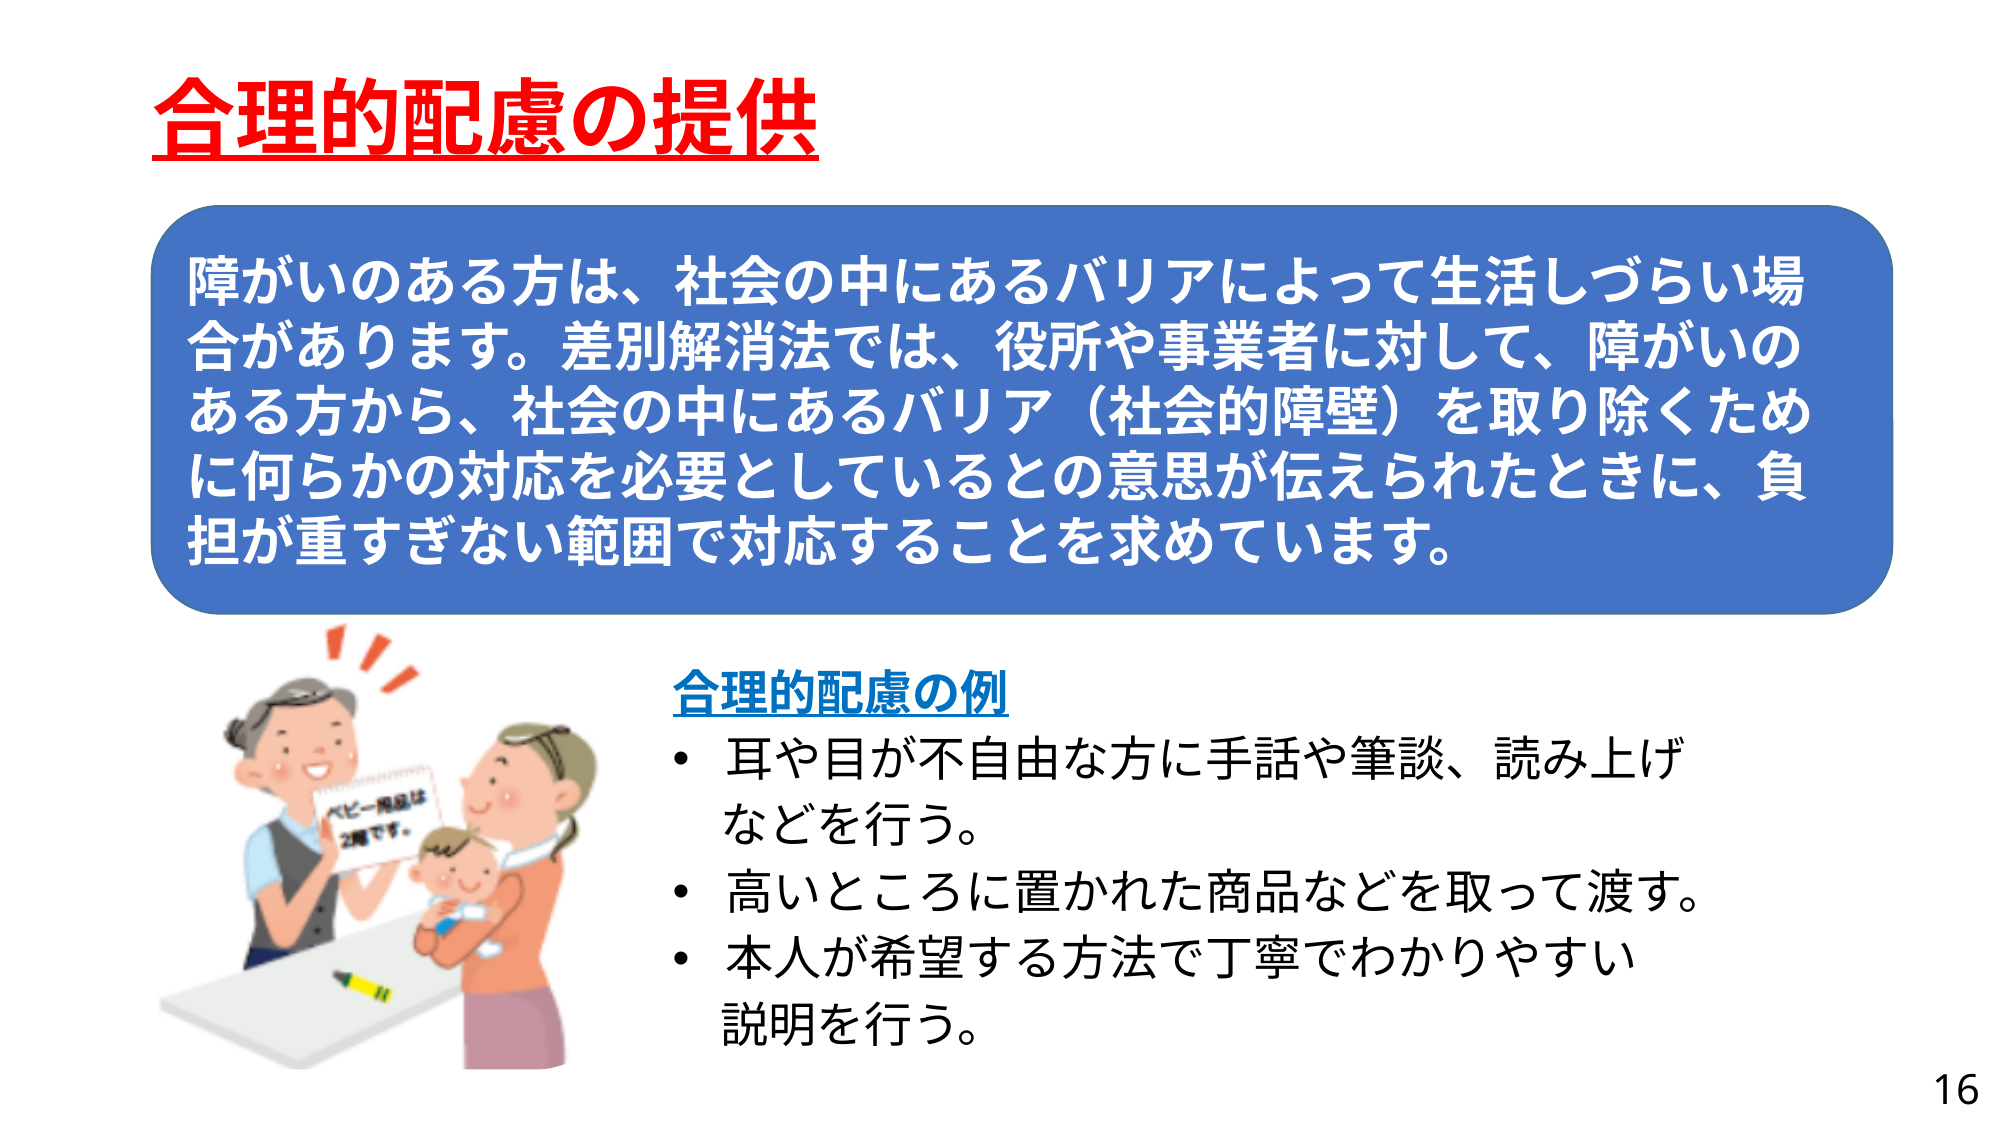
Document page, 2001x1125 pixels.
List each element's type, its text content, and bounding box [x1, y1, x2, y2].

text_box 16 [1917, 1055, 1996, 1121]
list 合理的配慮の例 耳や目が不自由な方に手話や筆談、読み上げ などを行う。 高いところに置かれた商品などを取って渡す。 本人が希望する方法で丁寧でわかりやすい 説明を行う。 [657, 604, 1863, 1070]
title 合理的配慮の提供 [137, 13, 1863, 231]
picture [151, 613, 613, 1070]
text_box 障がいのある方は、社会の中にあるバリアによって生活しづらい場合があります。差別解消法では、役所や事業者に対して、障がいのある方から、社会の中にあるバリア（社会的障壁）を取り除くために何らかの対応を必要としているとの意思が伝えられたときに、負担が重すぎない範囲で対応することを求めています。 [150, 205, 1894, 615]
